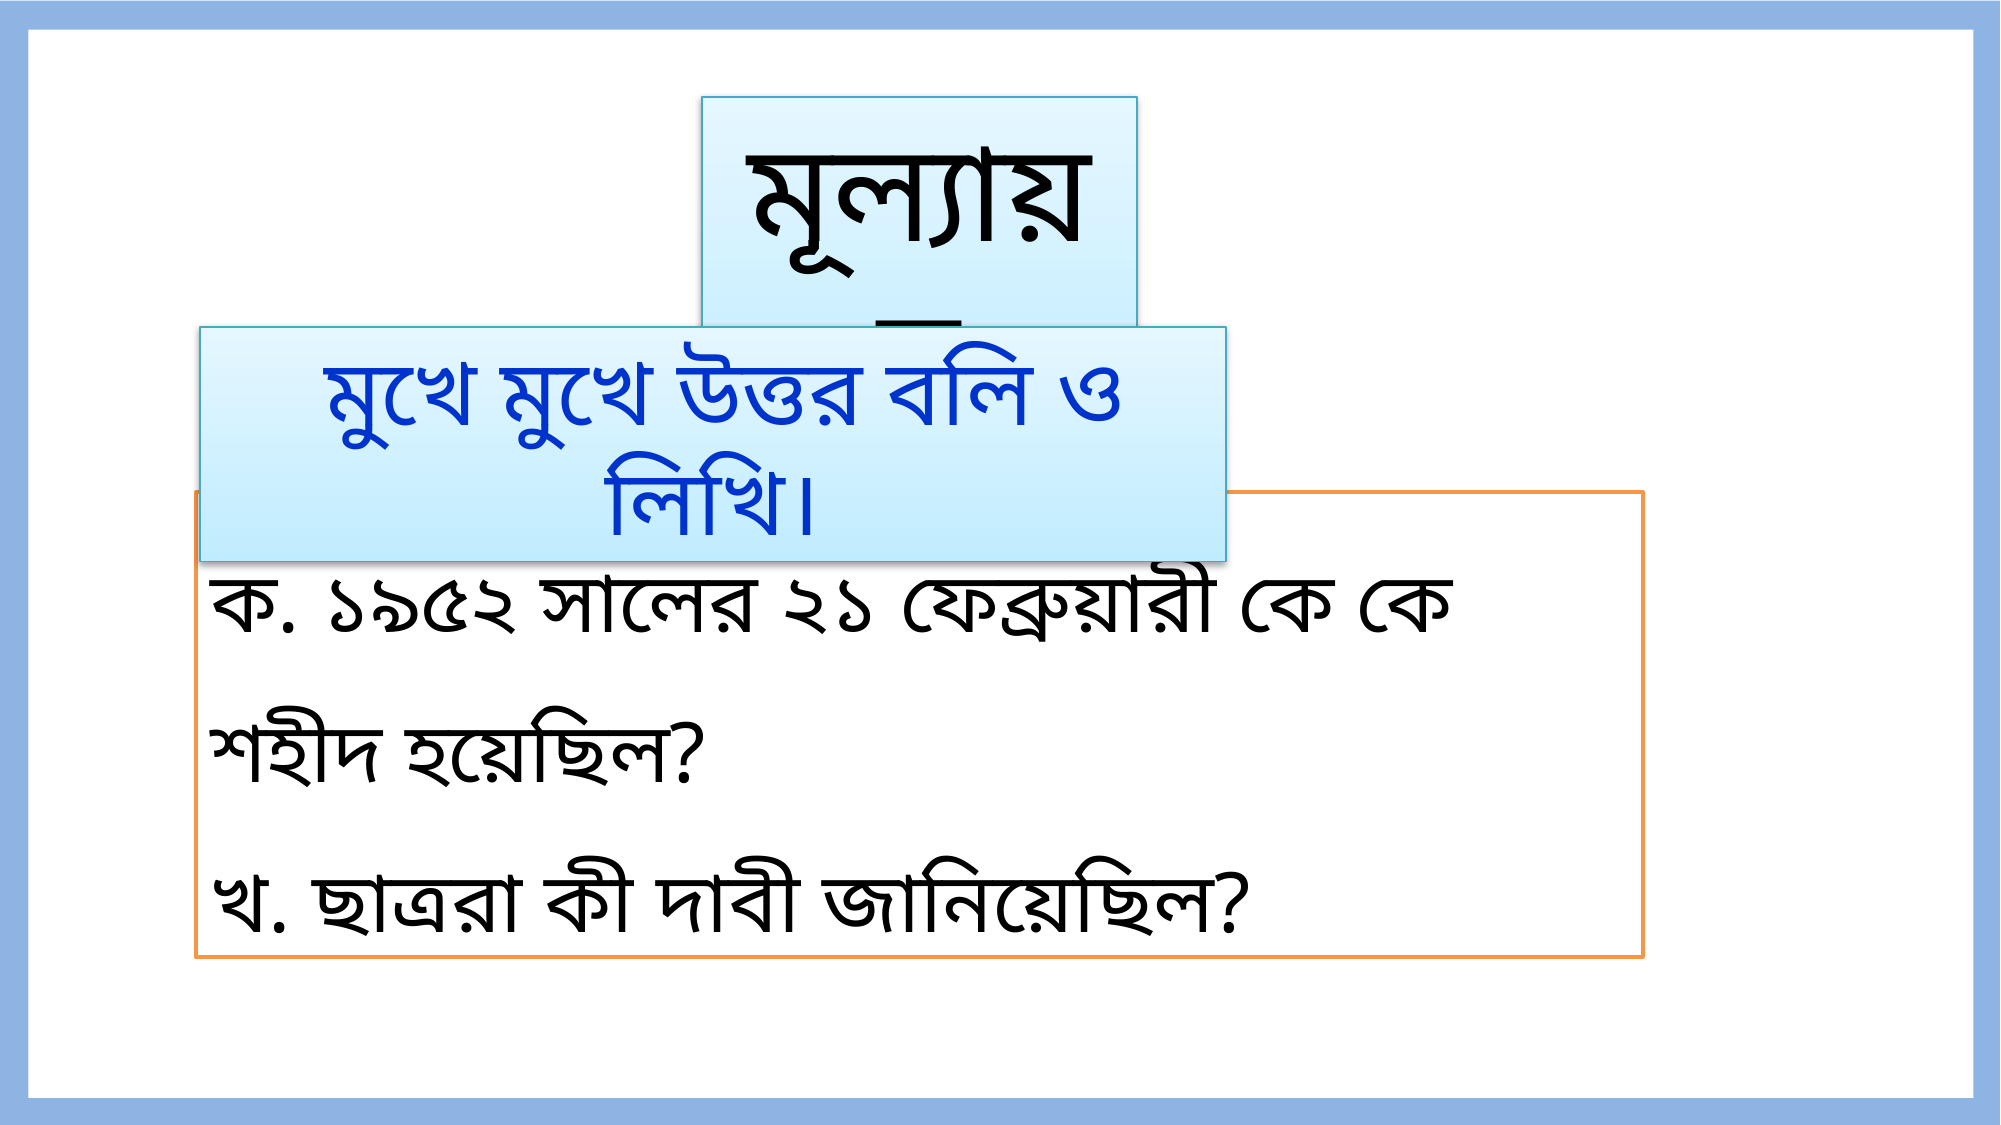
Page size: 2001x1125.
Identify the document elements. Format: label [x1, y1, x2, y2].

text_box [0, 0, 2000, 1125]
